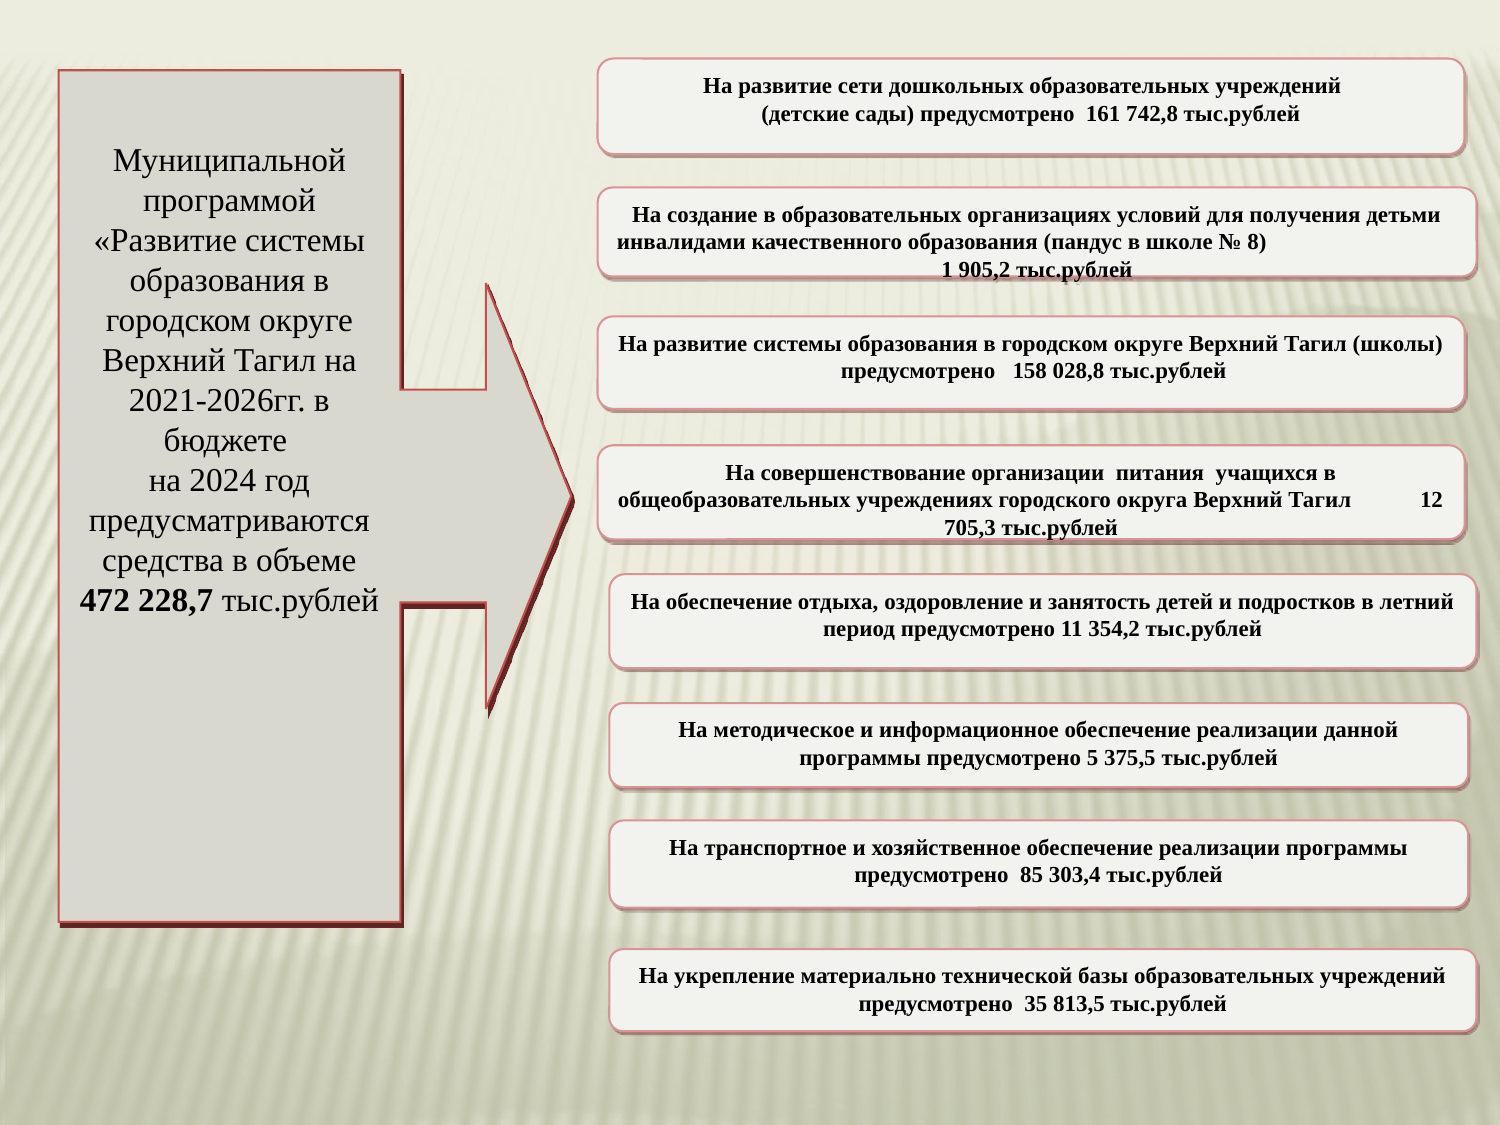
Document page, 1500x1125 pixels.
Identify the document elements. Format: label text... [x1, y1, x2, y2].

text_box На создание в образовательных организациях условий для получения детьми инвалидами качественного образования (пандус в школе № 8) 1 905,2 тыс.рублей [597, 187, 1477, 277]
text_box На укрепление материально технической базы образовательных учреждений предусмотрено 35 813,5 тыс.рублей [609, 949, 1477, 1032]
text_box На развитие сети дошкольных образовательных учреждений (детские сады) предусмотрено 161 742,8 тыс.рублей [597, 58, 1465, 155]
text_box На развитие системы образования в городском округе Верхний Тагил (школы) предусмотрено 158 028,8 тыс.рублей [597, 316, 1465, 409]
text_box На методическое и информационное обеспечение реализации данной программы предусмотрено 5 375,5 тыс.рублей [609, 703, 1469, 788]
text_box На транспортное и хозяйственное обеспечение реализации программы предусмотрено 85 303,4 тыс.рублей [609, 820, 1469, 908]
text_box Муниципальной программой «Развитие системы образования в городском округе Верхний Тагил на 2021-2026гг. в бюджете на 2024 год предусматриваются средства в объеме 472 228,7 тыс.рублей [58, 70, 572, 922]
text_box На совершенствование организации питания учащихся в общеобразовательных учреждениях городского округа Верхний Тагил 12 705,3 тыс.рублей [597, 445, 1465, 540]
text_box На обеспечение отдыха, оздоровление и занятость детей и подростков в летний период предусмотрено 11 354,2 тыс.рублей [609, 574, 1477, 669]
